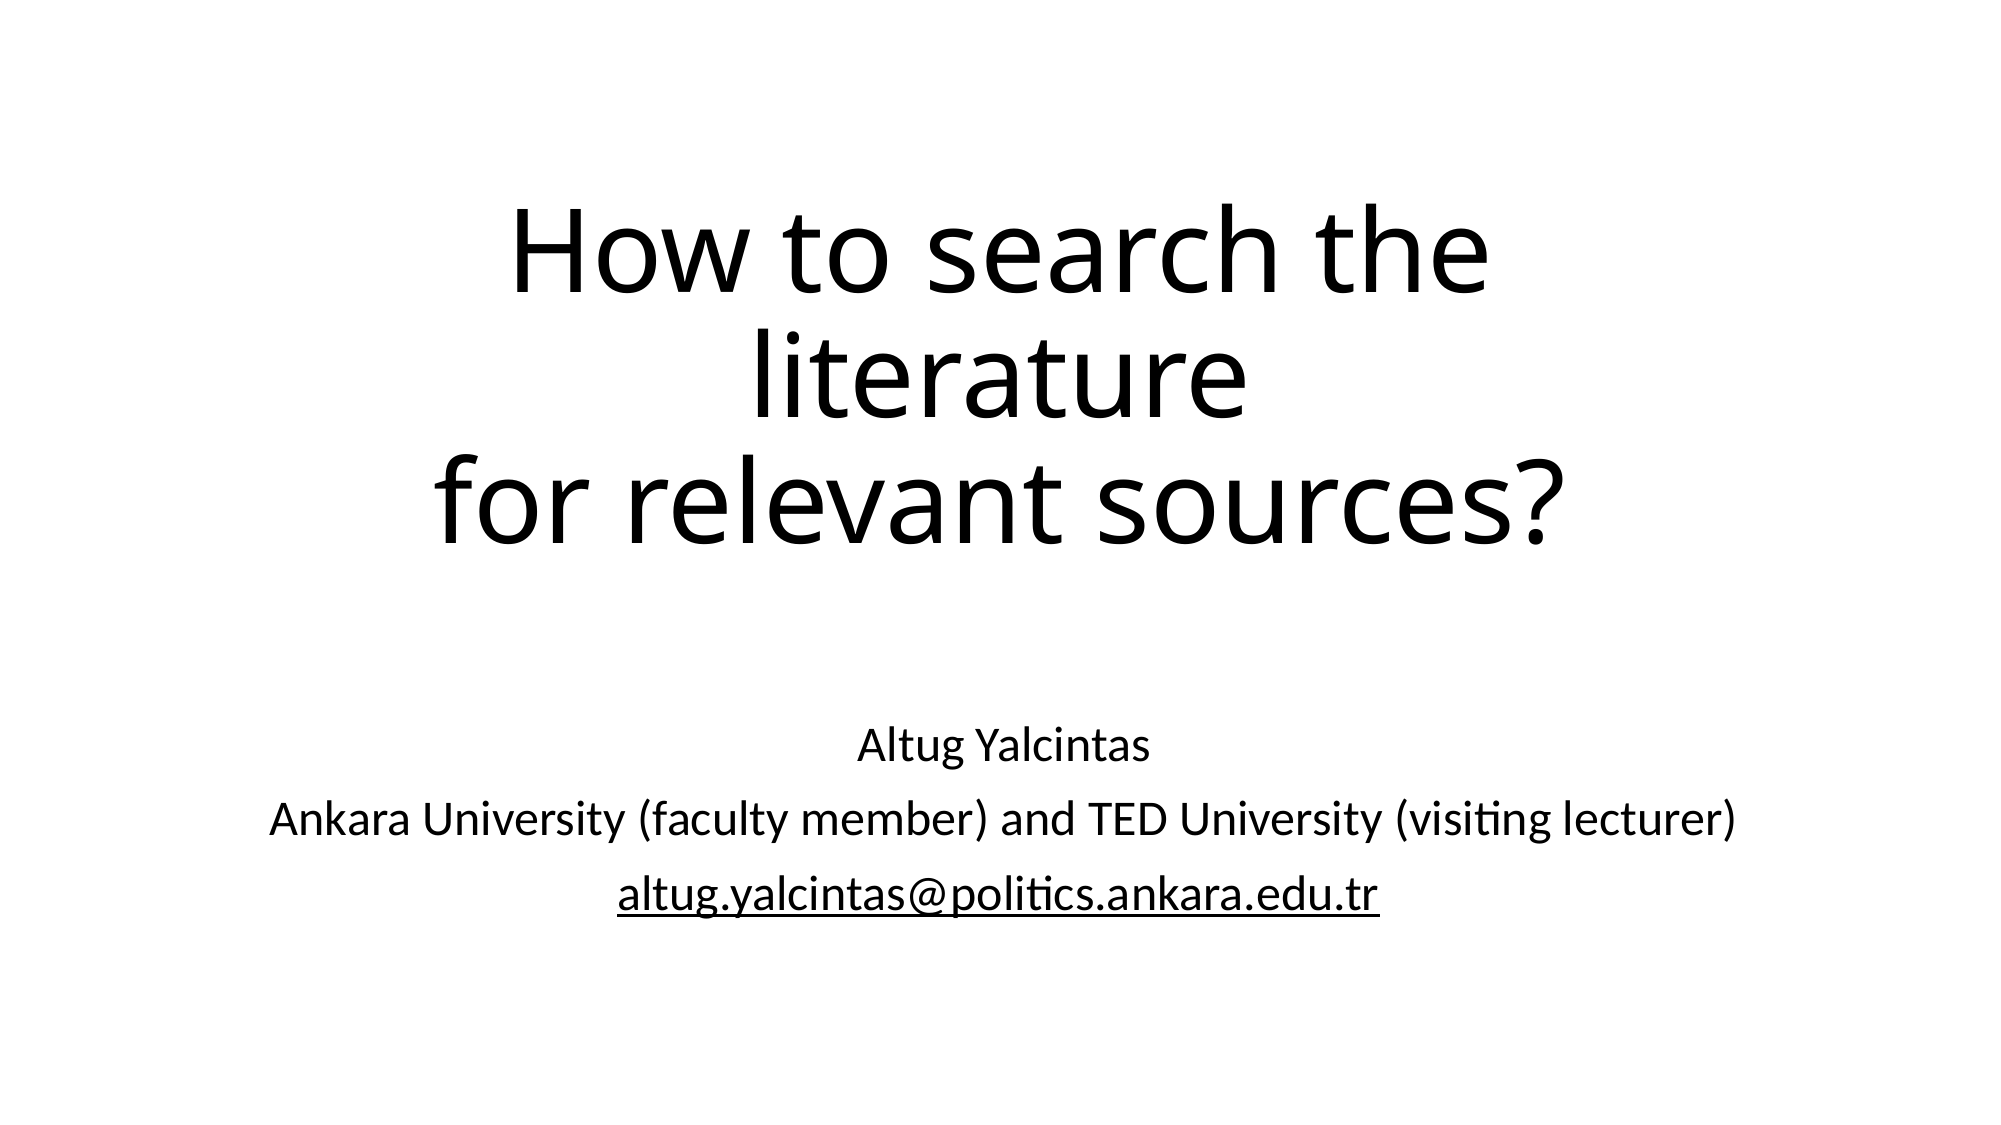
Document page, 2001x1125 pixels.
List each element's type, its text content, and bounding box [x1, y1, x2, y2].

subtitle Altug Yalcintas Ankara University (faculty member) and TED University (visiting lecturer) altug.yalcintas@politics.ankara.edu.tr [254, 710, 1755, 982]
title How to search the literature for relevant sources? [249, 184, 1750, 576]
